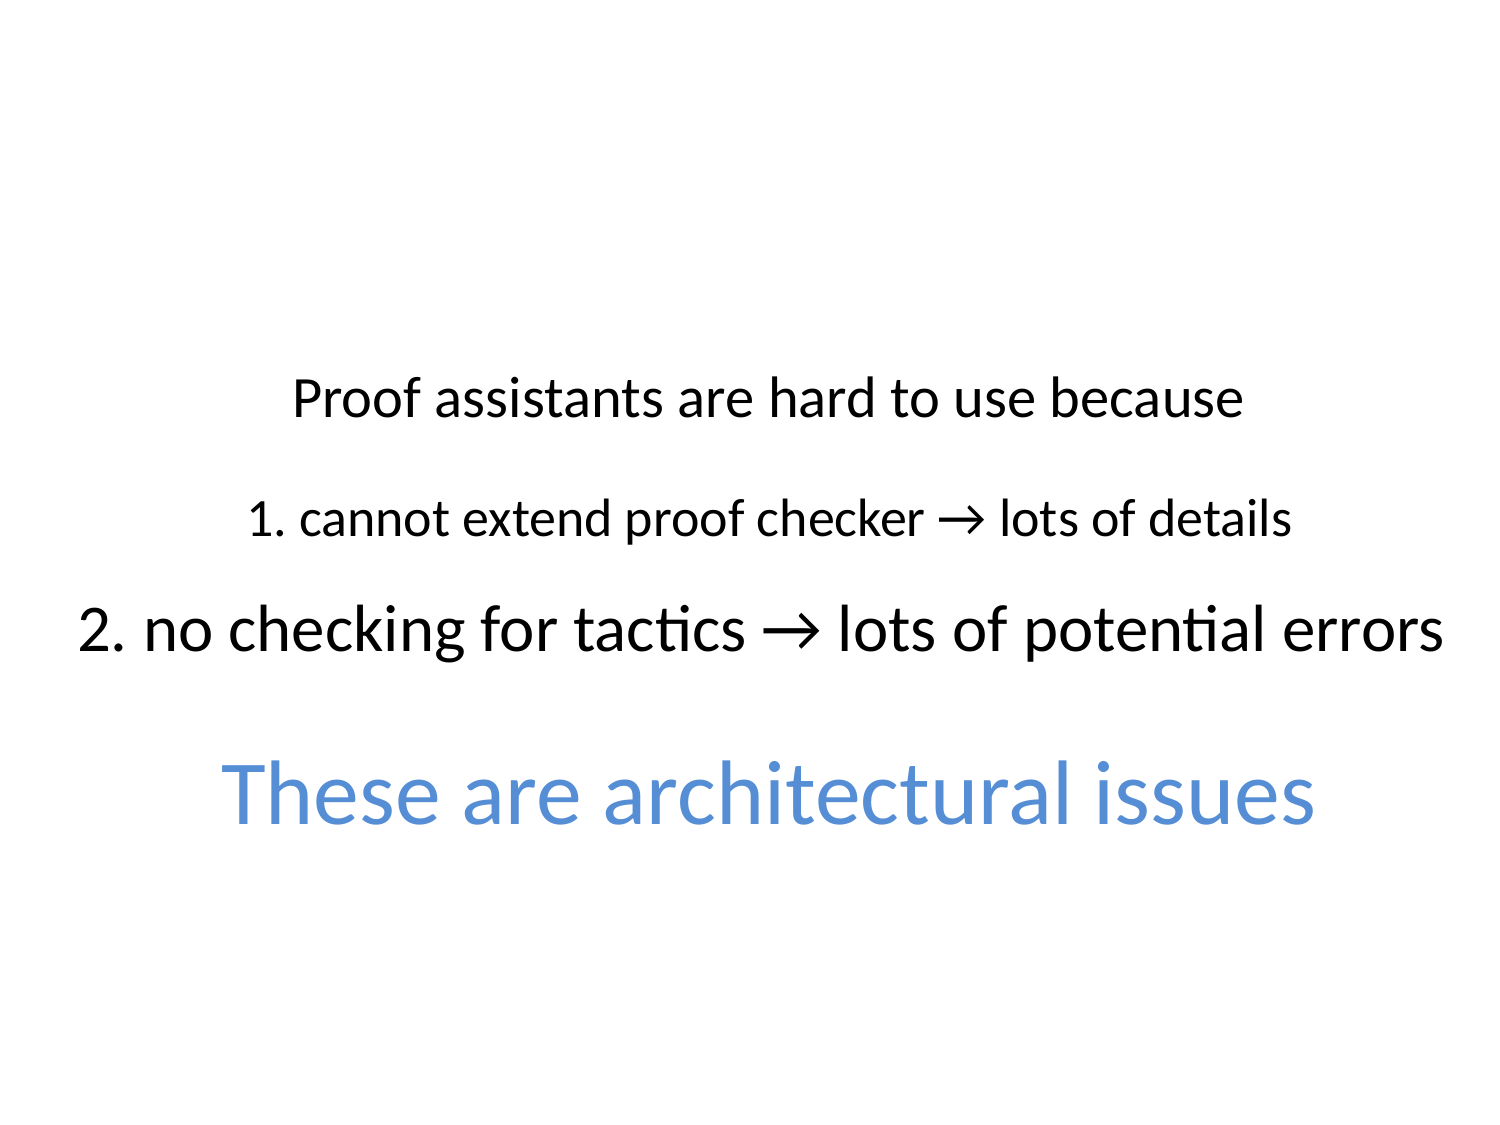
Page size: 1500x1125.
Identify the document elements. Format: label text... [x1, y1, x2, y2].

text_box These are architectural issues [32, 719, 1500, 855]
text_box 2. no checking for tactics → lots of potential errors [24, 556, 1500, 692]
text_box 1. cannot extend proof checker → lots of details [94, 474, 1445, 556]
text_box Proof assistants are hard to use because [94, 349, 1445, 438]
